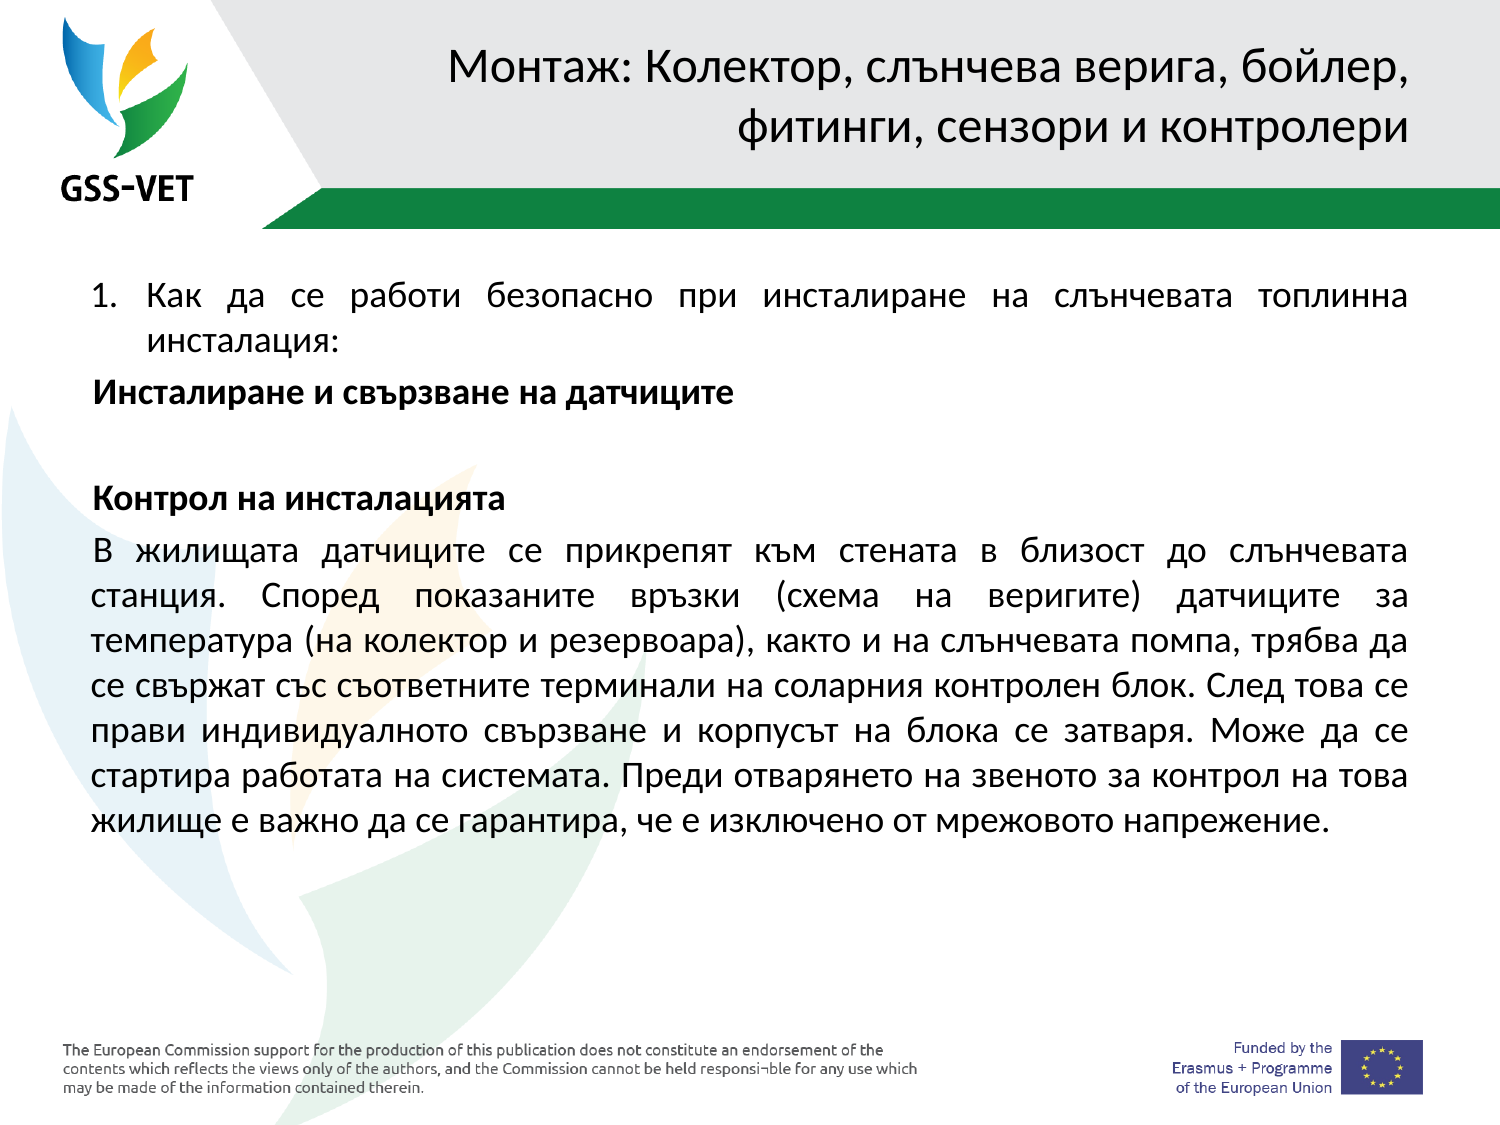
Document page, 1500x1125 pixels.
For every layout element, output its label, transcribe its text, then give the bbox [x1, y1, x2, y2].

picture [0, 0, 1500, 1125]
list Как да се работи безопасно при инсталиране на слънчевата топлинна инсталация: Инсталиране и свързване на датчиците Контрол на инсталацията В жилищата датчиците се прикрепят към стената в близост до слънчевата станция. Според показаните връзки (схема на веригите) датчиците за температура (на колектор и резервоара), както и на слънчевата помпа, трябва да се свържат със съответните терминали на соларния контролен блок. След това се прави индивидуалното свързване и корпусът на блока се затваря. Може да се стартира работата на системата. Преди отварянето на звеното за контрол на това жилище е важно да се гарантира, че е изключено от мрежовото напрежение. [75, 262, 1425, 1035]
title Монтаж: Колектор, слънчева верига, бойлер, фитинги, сензори и контролери [324, 0, 1425, 185]
